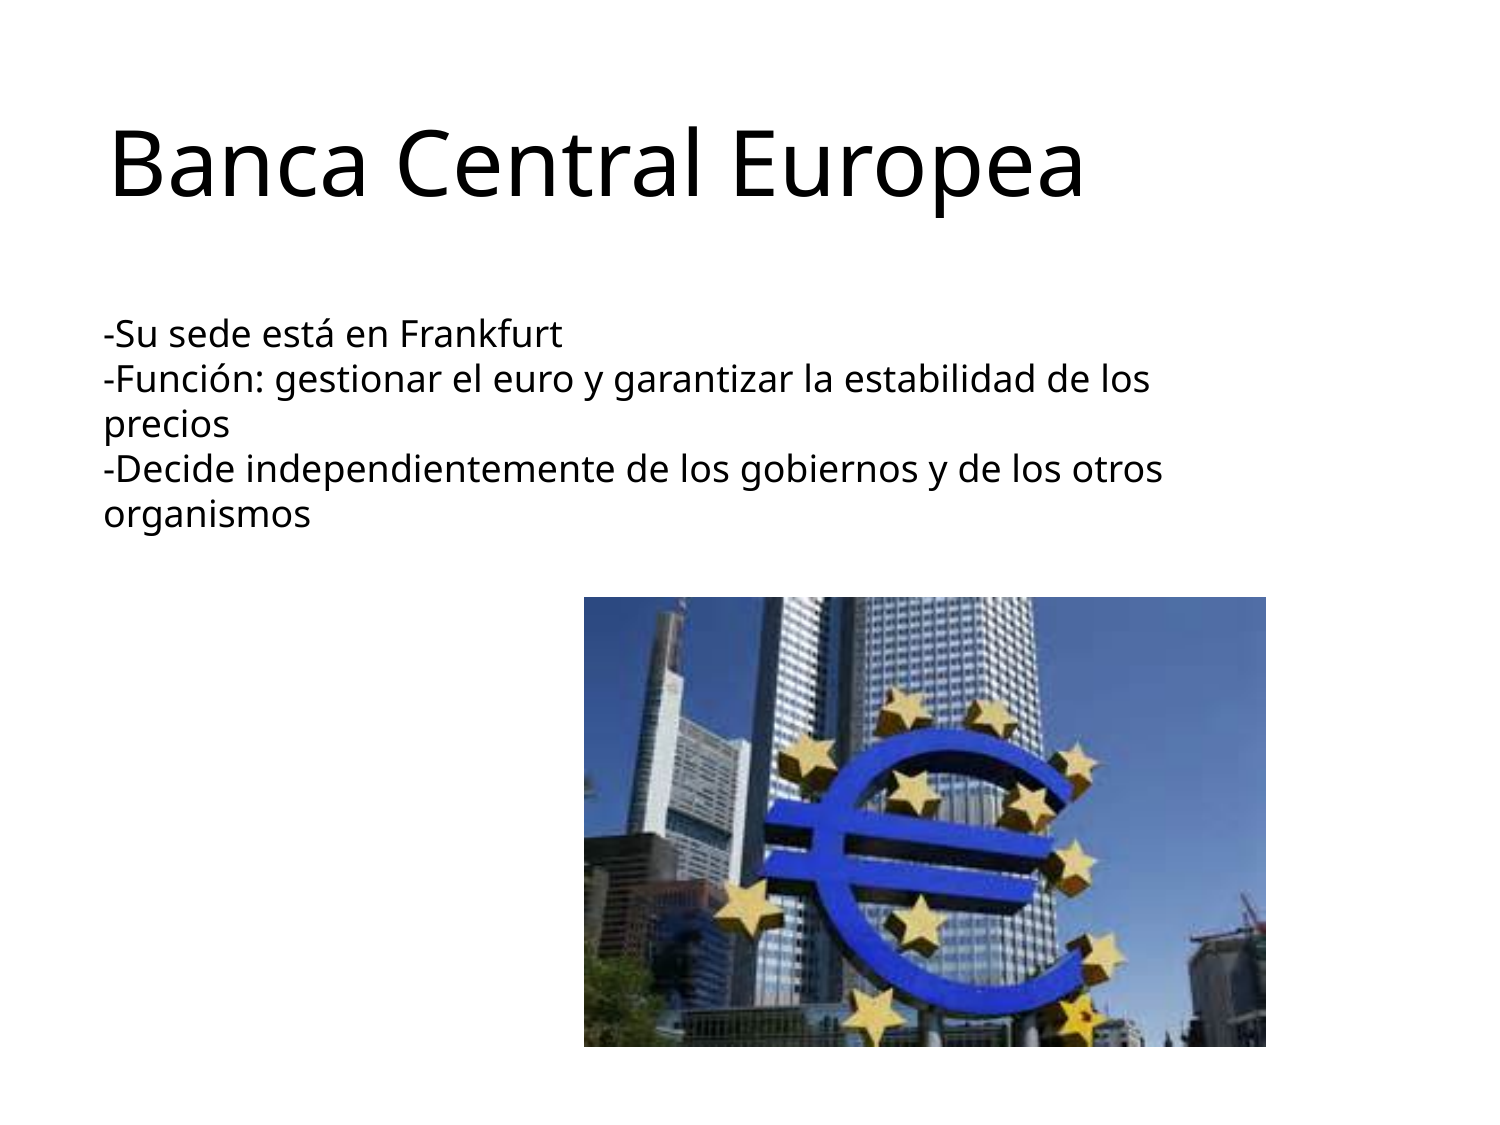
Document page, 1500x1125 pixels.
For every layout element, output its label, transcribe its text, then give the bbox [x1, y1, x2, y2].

title Banca Central Europea [0, 66, 1274, 254]
picture [584, 597, 1267, 1048]
text_box -Su sede está en Frankfurt -Función: gestionar el euro y garantizar la estabilidad de los precios -Decide independientemente de los gobiernos y de los otros organismos [88, 302, 1199, 633]
